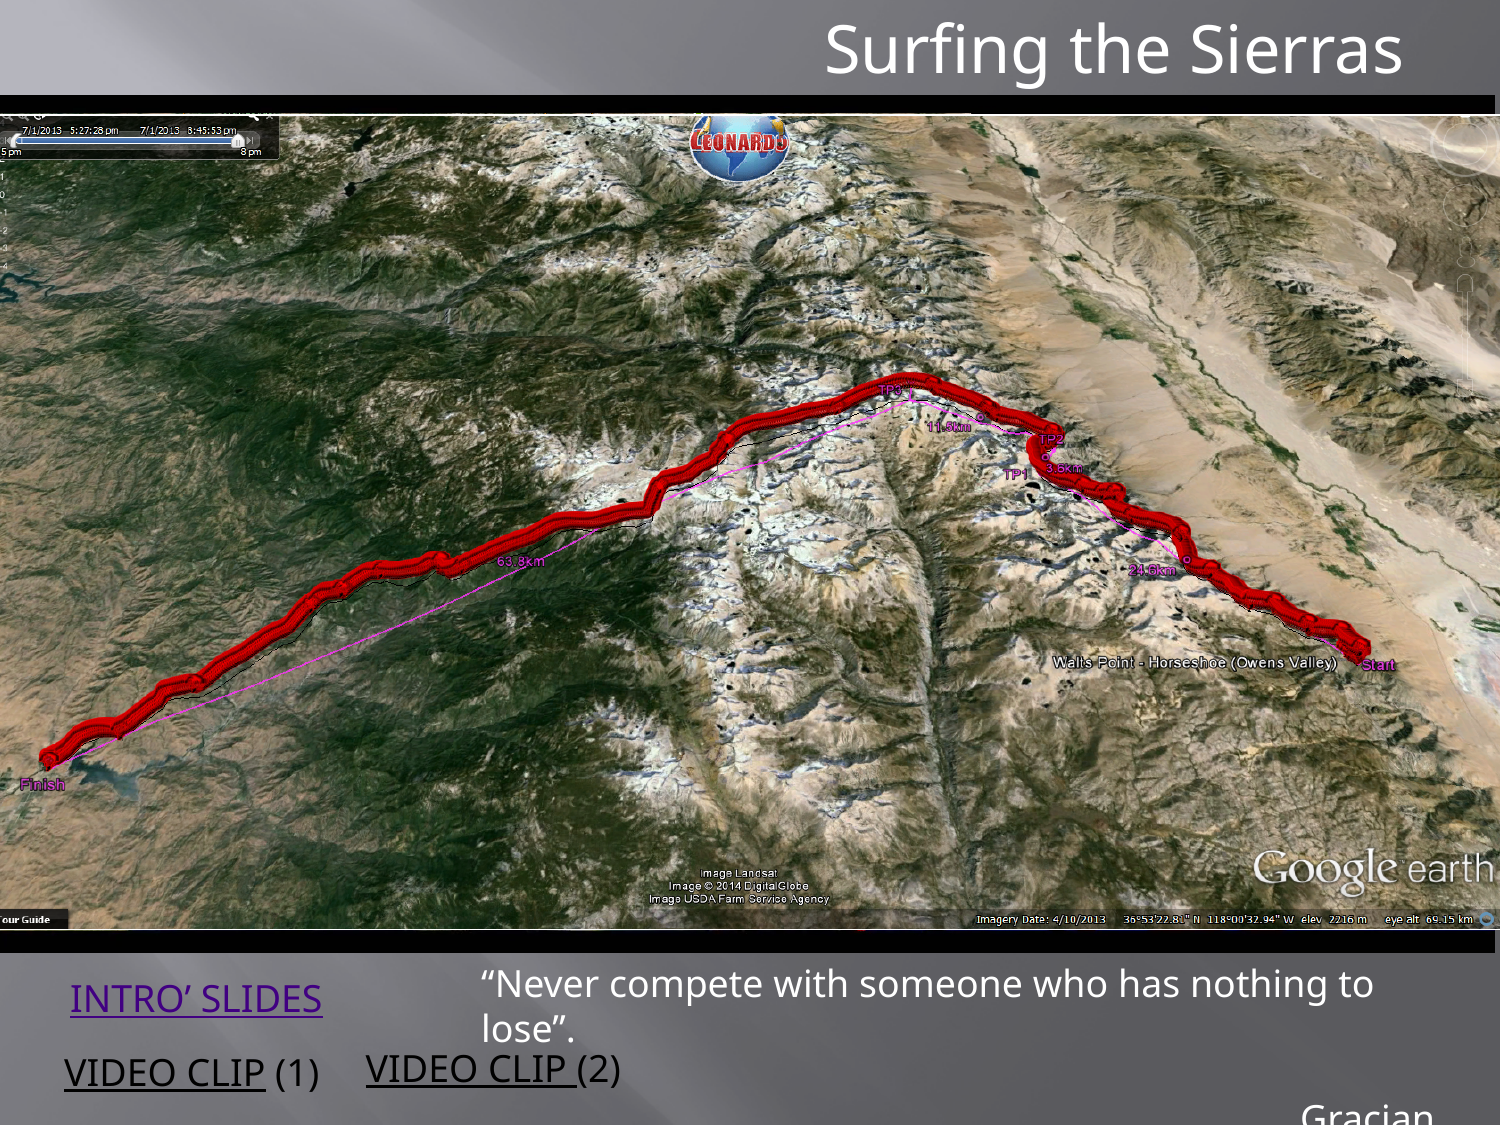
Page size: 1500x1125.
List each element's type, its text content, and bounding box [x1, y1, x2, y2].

picture [0, 95, 1500, 953]
text_box VIDEO CLIP (1) [49, 1041, 335, 1108]
text_box “Never compete with someone who has nothing to lose”. Gracian [466, 996, 1479, 1125]
text_box Surfing the Sierras [809, 0, 1500, 95]
text_box INTRO’ SLIDES [55, 996, 338, 1034]
text_box VIDEO CLIP (2) [350, 1037, 636, 1103]
